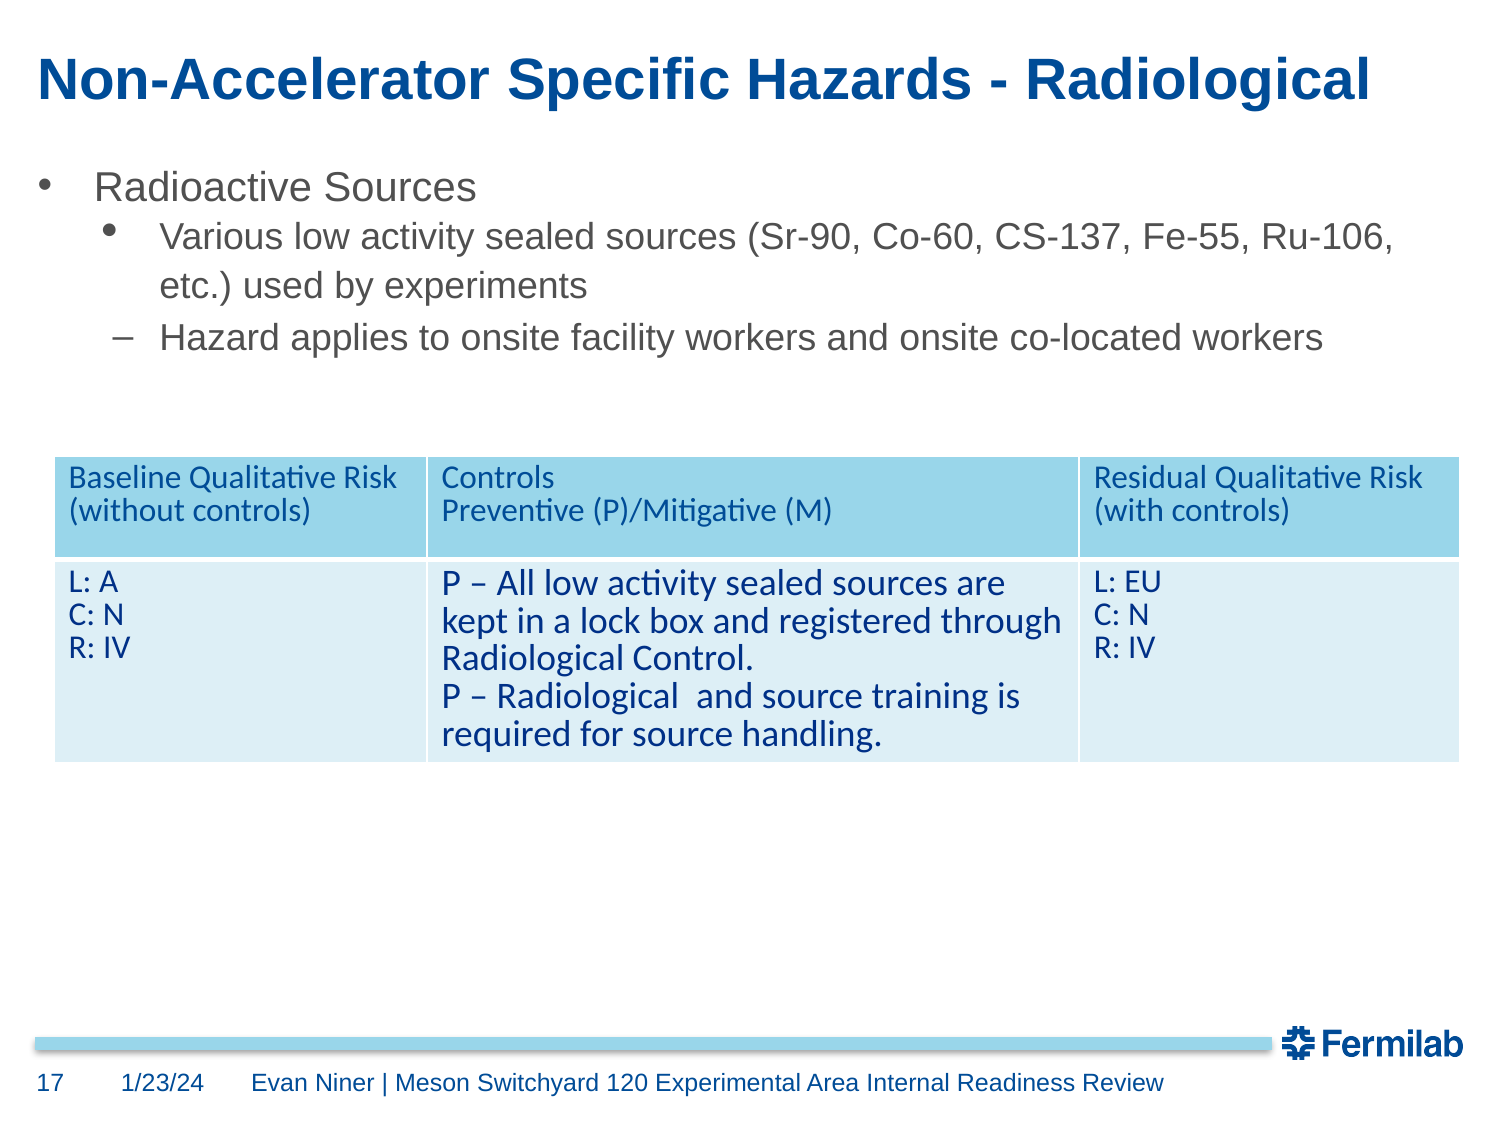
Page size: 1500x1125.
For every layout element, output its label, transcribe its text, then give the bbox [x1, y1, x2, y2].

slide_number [120, 1066, 251, 1107]
table_cell L: EU C: N R: IV [1080, 562, 1459, 762]
table_header Residual Qualitative Risk (with controls) [1080, 457, 1459, 557]
table_cell P – All low activity sealed sources are kept in a lock box and registered through Radiological Control. P – Radiological and source training is required for source handling. [428, 562, 1078, 762]
title Non-Accelerator Specific Hazards - Radiological [37, 41, 1463, 112]
footer Evan Niner | Meson Switchyard 120 Experimental Area Internal Readiness Review [251, 1066, 1279, 1107]
slide_number 17 [36, 1066, 105, 1106]
picture [1282, 1026, 1463, 1060]
table_header Controls Preventive (P)/Mitigative (M) [428, 457, 1078, 557]
list Radioactive Sources Various low activity sealed sources (Sr-90, Co-60, CS-137, Fe-55, Ru-106, etc.) used by experiments Hazard applies to onsite facility workers and onsite co-located workers [37, 159, 1461, 697]
table_header Baseline Qualitative Risk (without controls) [55, 457, 426, 557]
table_cell L: A C: N R: IV [55, 562, 426, 762]
